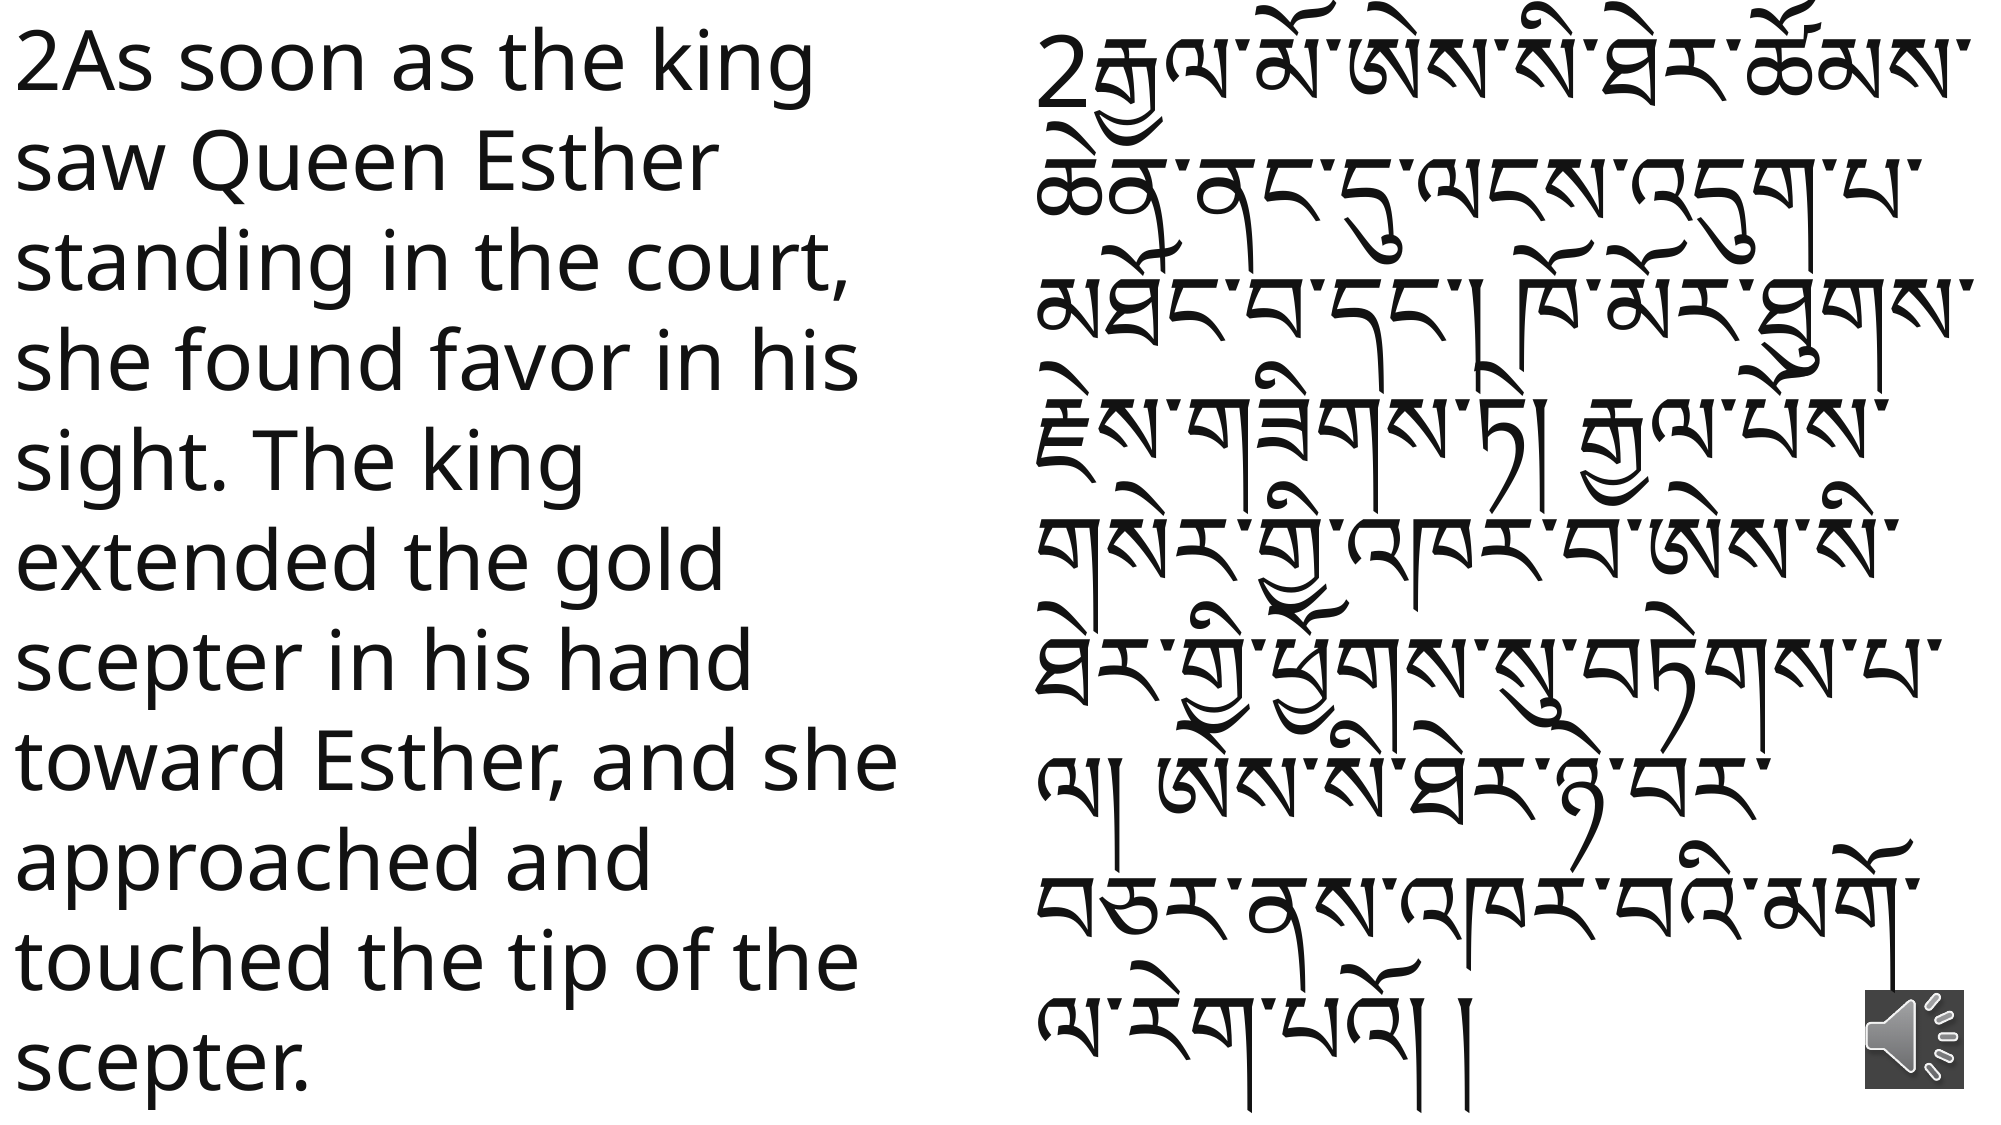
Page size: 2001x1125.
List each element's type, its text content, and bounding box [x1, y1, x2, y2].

text_box 2རྒྱལ་མོ་ཨེས་སི་ཐེར་ཚོམས་ཆེན་ནང་དུ་ལངས་འདུག་པ་མཐོང་བ་དང་། ཁོ་མོར་ཐུགས་རྗེས་གཟིགས་ཏེ། རྒྱལ་པོས་གསེར་གྱི་འཁར་བ་ཨེས་སི་ཐེར་གྱི་ཕྱོགས་སུ་བཏེགས་པ་ལ། ཨེས་སི་ཐེར་ཉེ་བར་བཅར་ནས་འཁར་བའི་མགོ་ལ་རེག་པའོ། ། [1019, 0, 2000, 1125]
text_box 2As soon as the king saw Queen Esther standing in the court, she found favor in his sight. The king extended the gold scepter in his hand toward Esther, and she approached and touched the tip of the scepter. [0, 0, 981, 1125]
picture [1864, 989, 1965, 1090]
